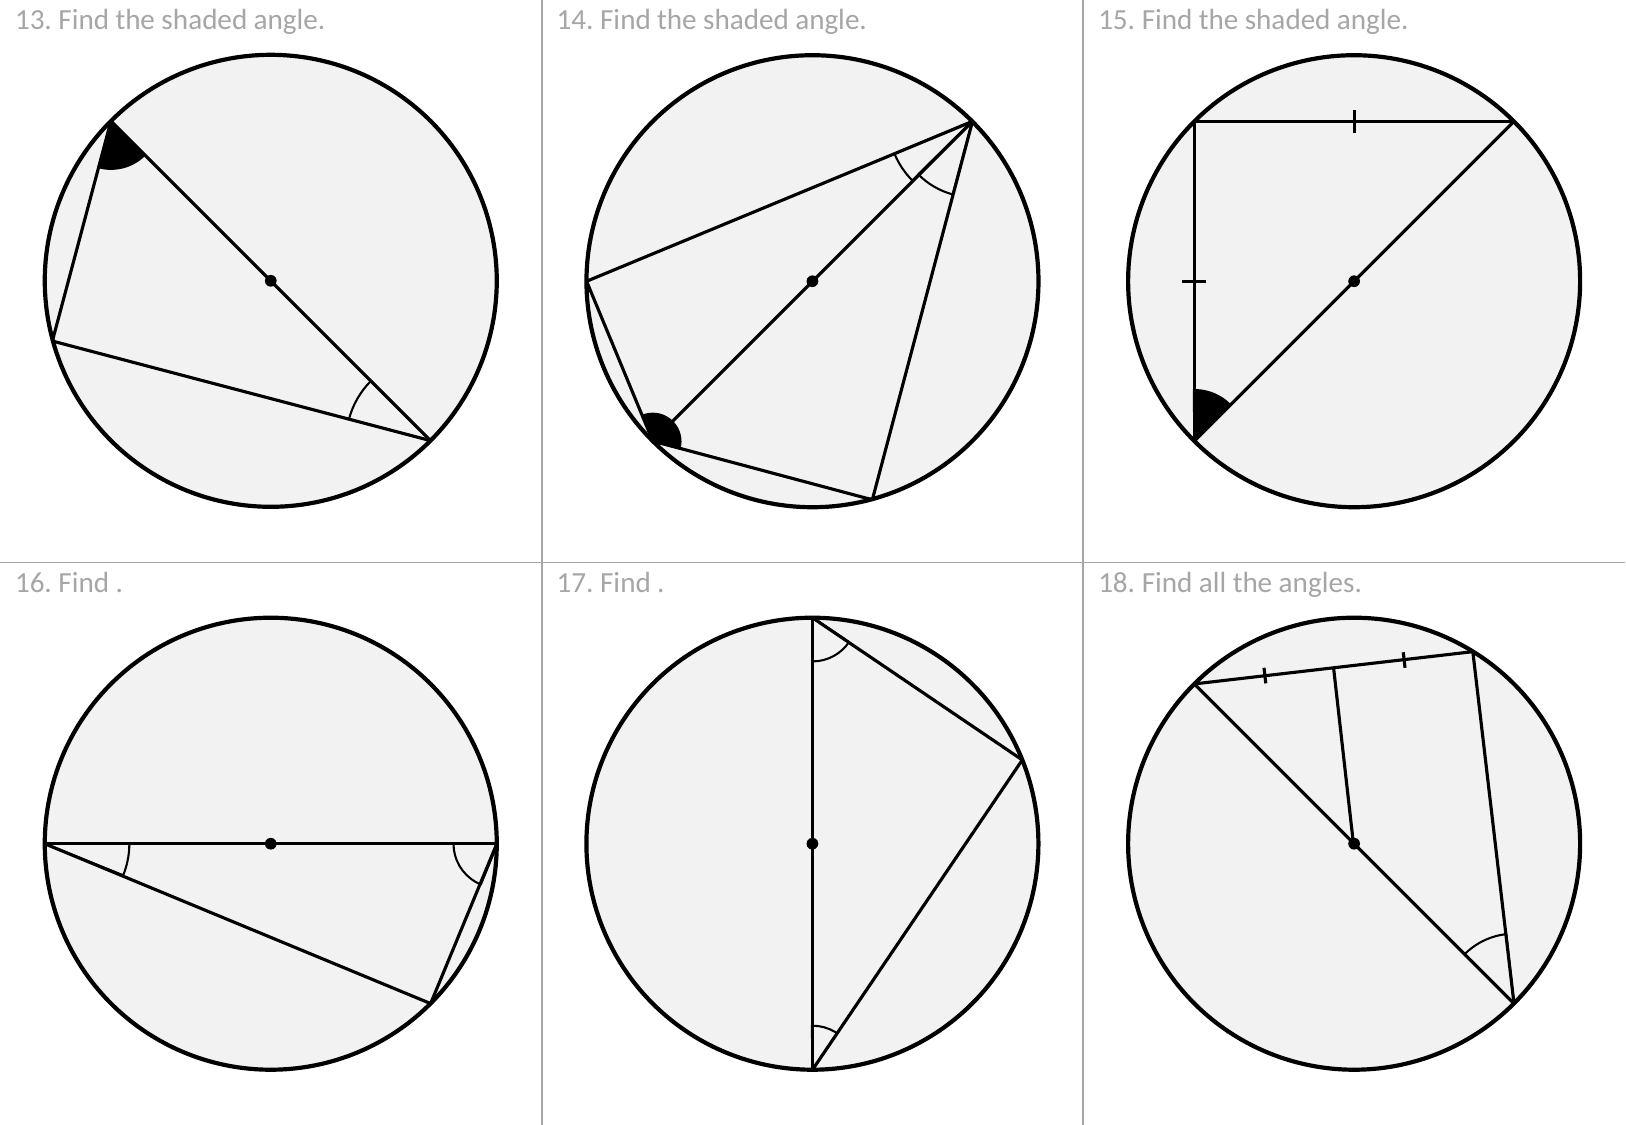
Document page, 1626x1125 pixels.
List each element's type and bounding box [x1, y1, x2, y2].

text_box [1200, 450, 1508, 510]
text_box [1519, 686, 1583, 1001]
text_box [110, 52, 499, 439]
text_box [1200, 1012, 1507, 1072]
text_box [1126, 124, 1188, 437]
text_box [44, 843, 429, 1004]
text_box [110, 120, 431, 340]
text_box [653, 53, 973, 119]
text_box [1199, 126, 1515, 442]
text_box [1028, 769, 1041, 919]
text_box [586, 289, 653, 442]
text_box [659, 290, 867, 439]
text_box [584, 615, 811, 1072]
text_box [872, 288, 973, 499]
text_box [52, 340, 431, 441]
text_box [1472, 651, 1515, 1004]
text_box [1194, 691, 1467, 1004]
text_box [1126, 687, 1188, 1000]
text_box [1233, 615, 1475, 650]
text_box [117, 1013, 424, 1072]
text_box [1194, 651, 1471, 685]
text_box [117, 450, 424, 509]
text_box [42, 615, 499, 843]
text_box [52, 120, 109, 340]
text_box [1193, 53, 1583, 439]
text_box [977, 123, 1041, 439]
text_box [812, 759, 1023, 1070]
text_box [652, 440, 868, 501]
text_box [1333, 667, 1354, 844]
text_box [586, 121, 973, 282]
text_box [42, 236, 47, 326]
text_box [430, 843, 498, 1004]
text_box [812, 617, 1023, 758]
text_box [263, 835, 279, 841]
